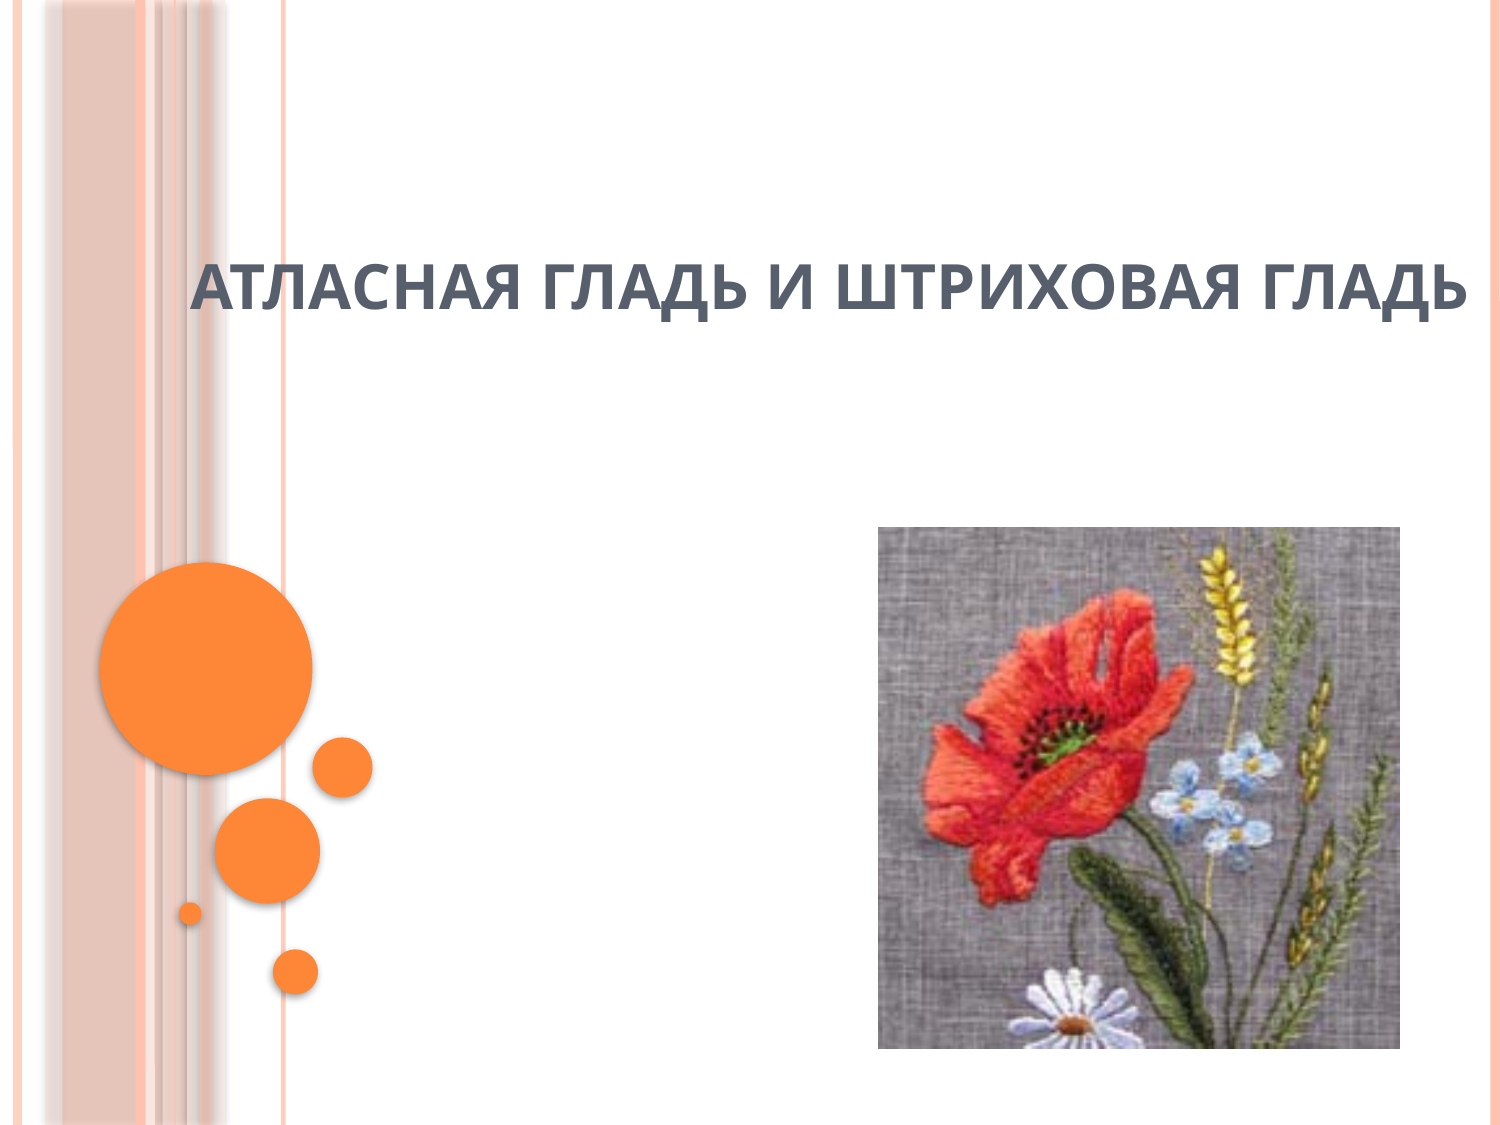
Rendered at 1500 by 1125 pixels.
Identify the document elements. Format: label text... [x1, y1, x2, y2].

picture [878, 526, 1401, 1049]
title Атласная гладь и штриховая гладь [175, 128, 1500, 330]
